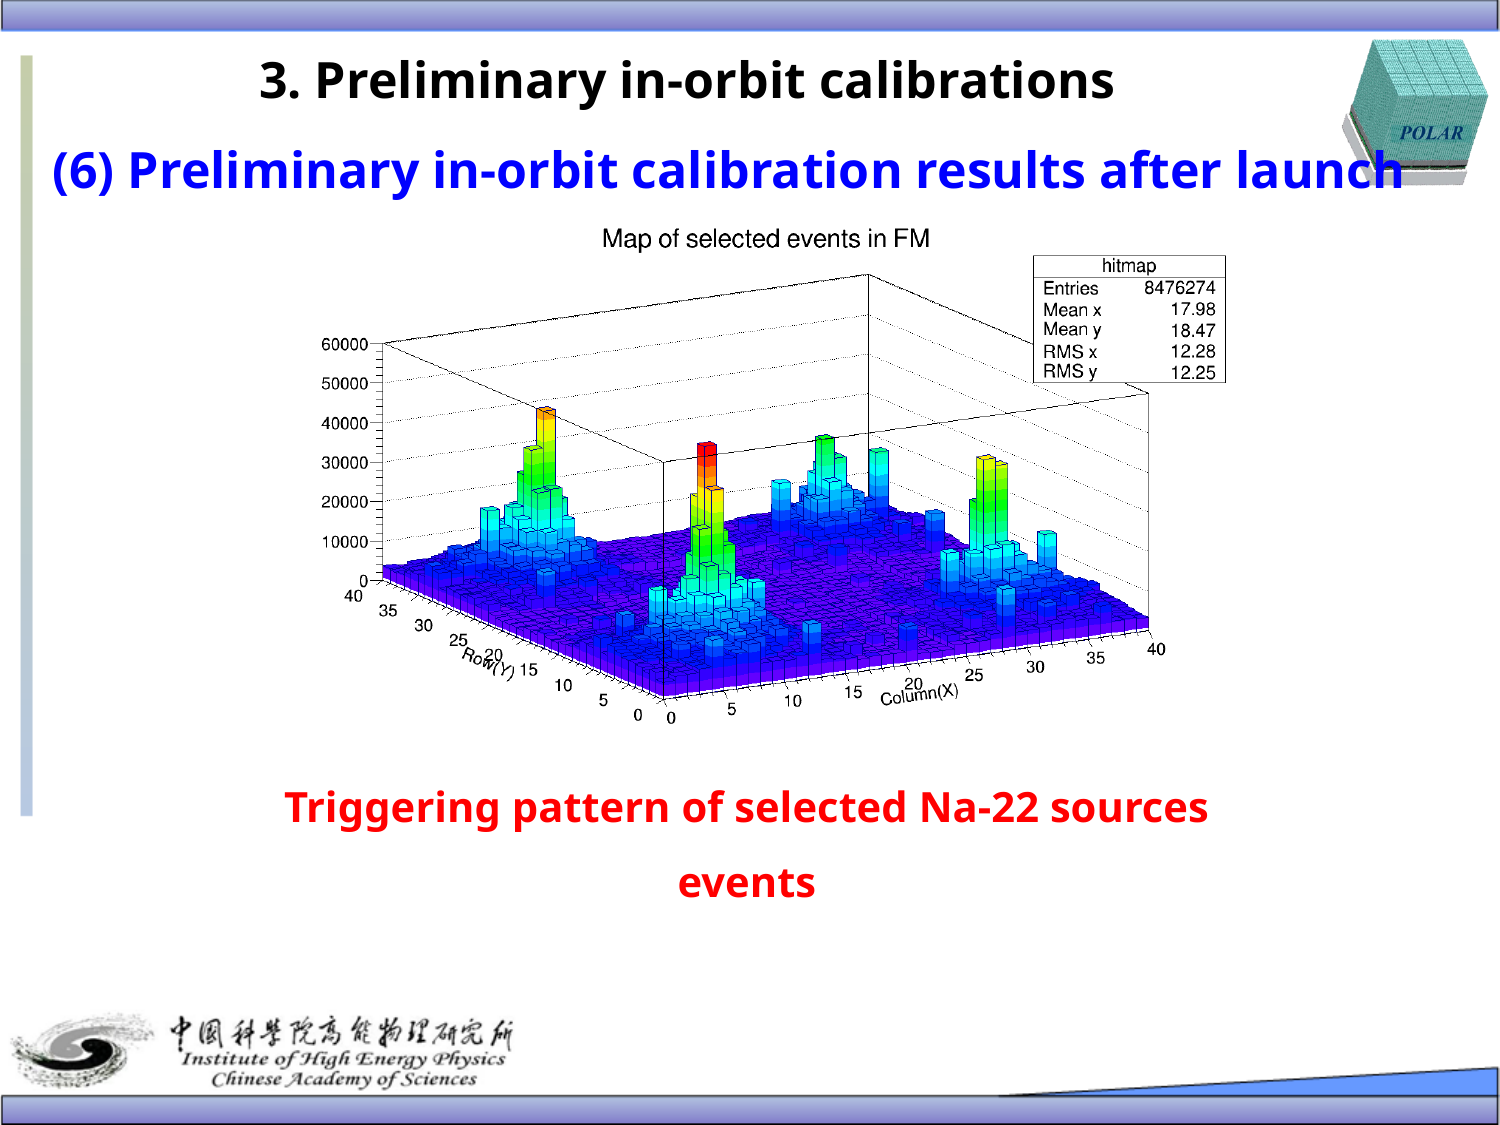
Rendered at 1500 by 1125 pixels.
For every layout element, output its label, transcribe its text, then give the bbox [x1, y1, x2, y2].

text_box Triggering pattern of selected Na-22 sources events [224, 748, 1270, 913]
title 3. Preliminary in-orbit calibrations [50, 37, 1338, 120]
list (6) Preliminary in-orbit calibration results after launch [37, 131, 1475, 994]
picture [0, 0, 1500, 1125]
